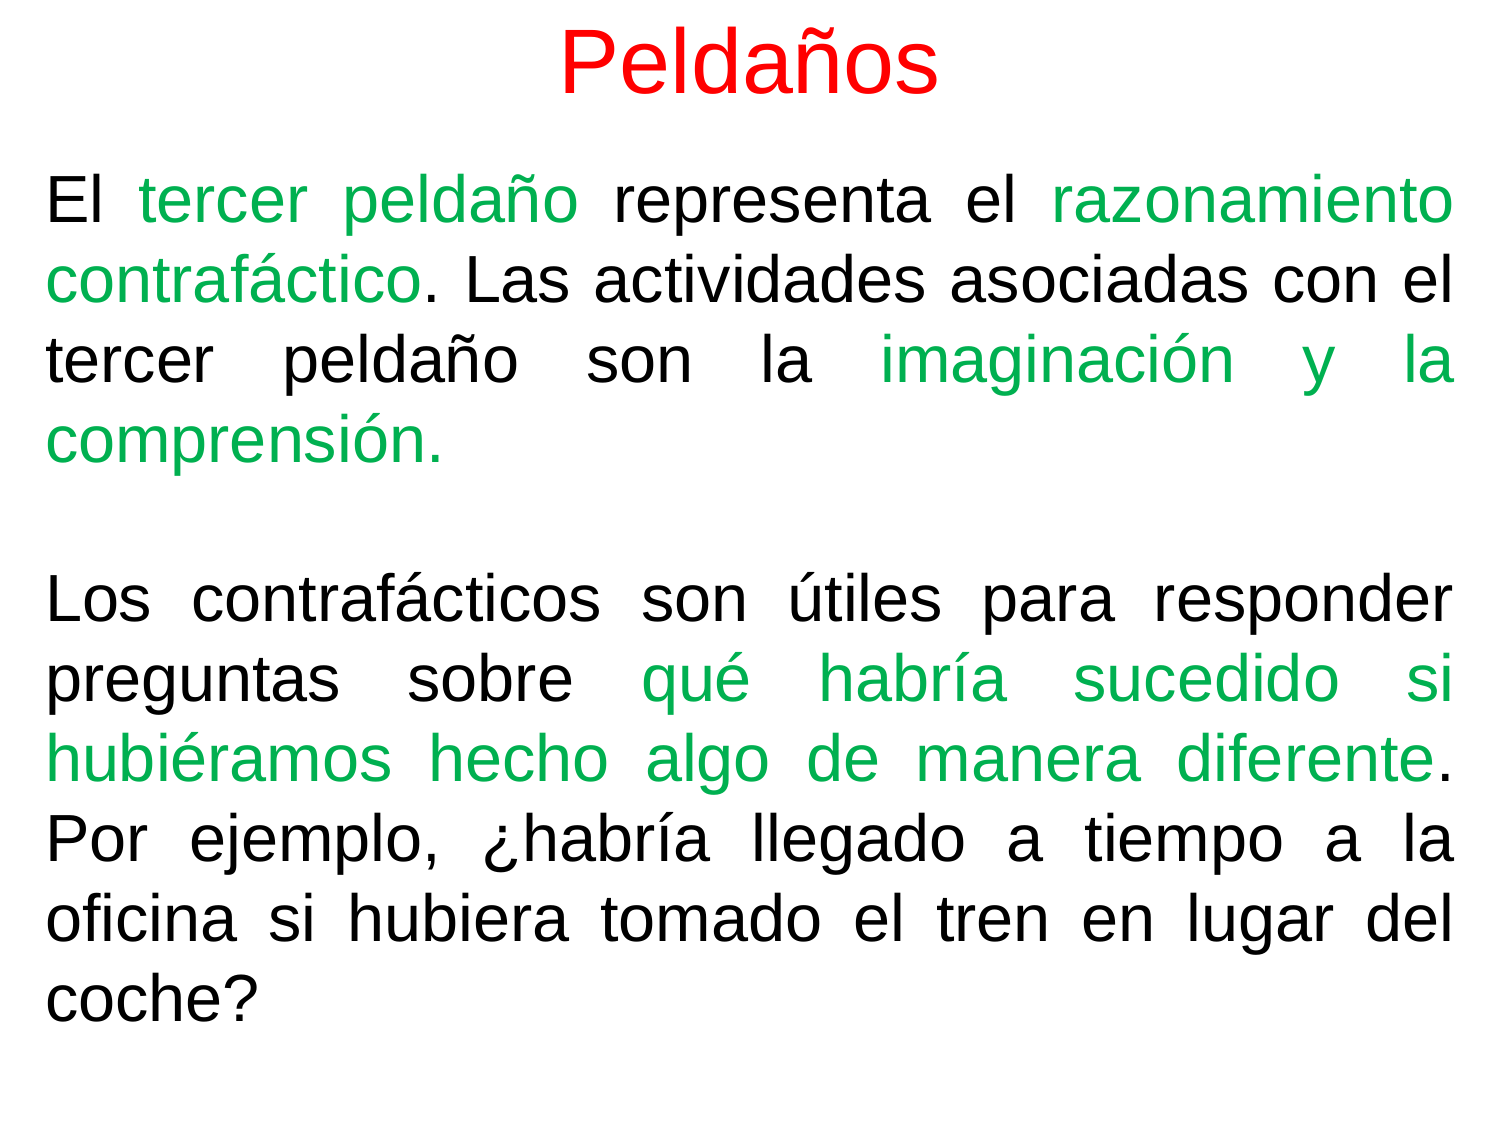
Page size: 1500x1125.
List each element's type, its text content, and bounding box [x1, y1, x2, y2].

text_box El tercer peldaño representa el razonamiento contrafáctico. Las actividades asociadas con el tercer peldaño son la imaginación y la comprensión. Los contrafácticos son útiles para responder preguntas sobre qué habría sucedido si hubiéramos hecho algo de manera diferente. Por ejemplo, ¿habría llegado a tiempo a la oficina si hubiera tomado el tren en lugar del coche? [30, 148, 1470, 1043]
title Peldaños [0, 0, 1500, 129]
